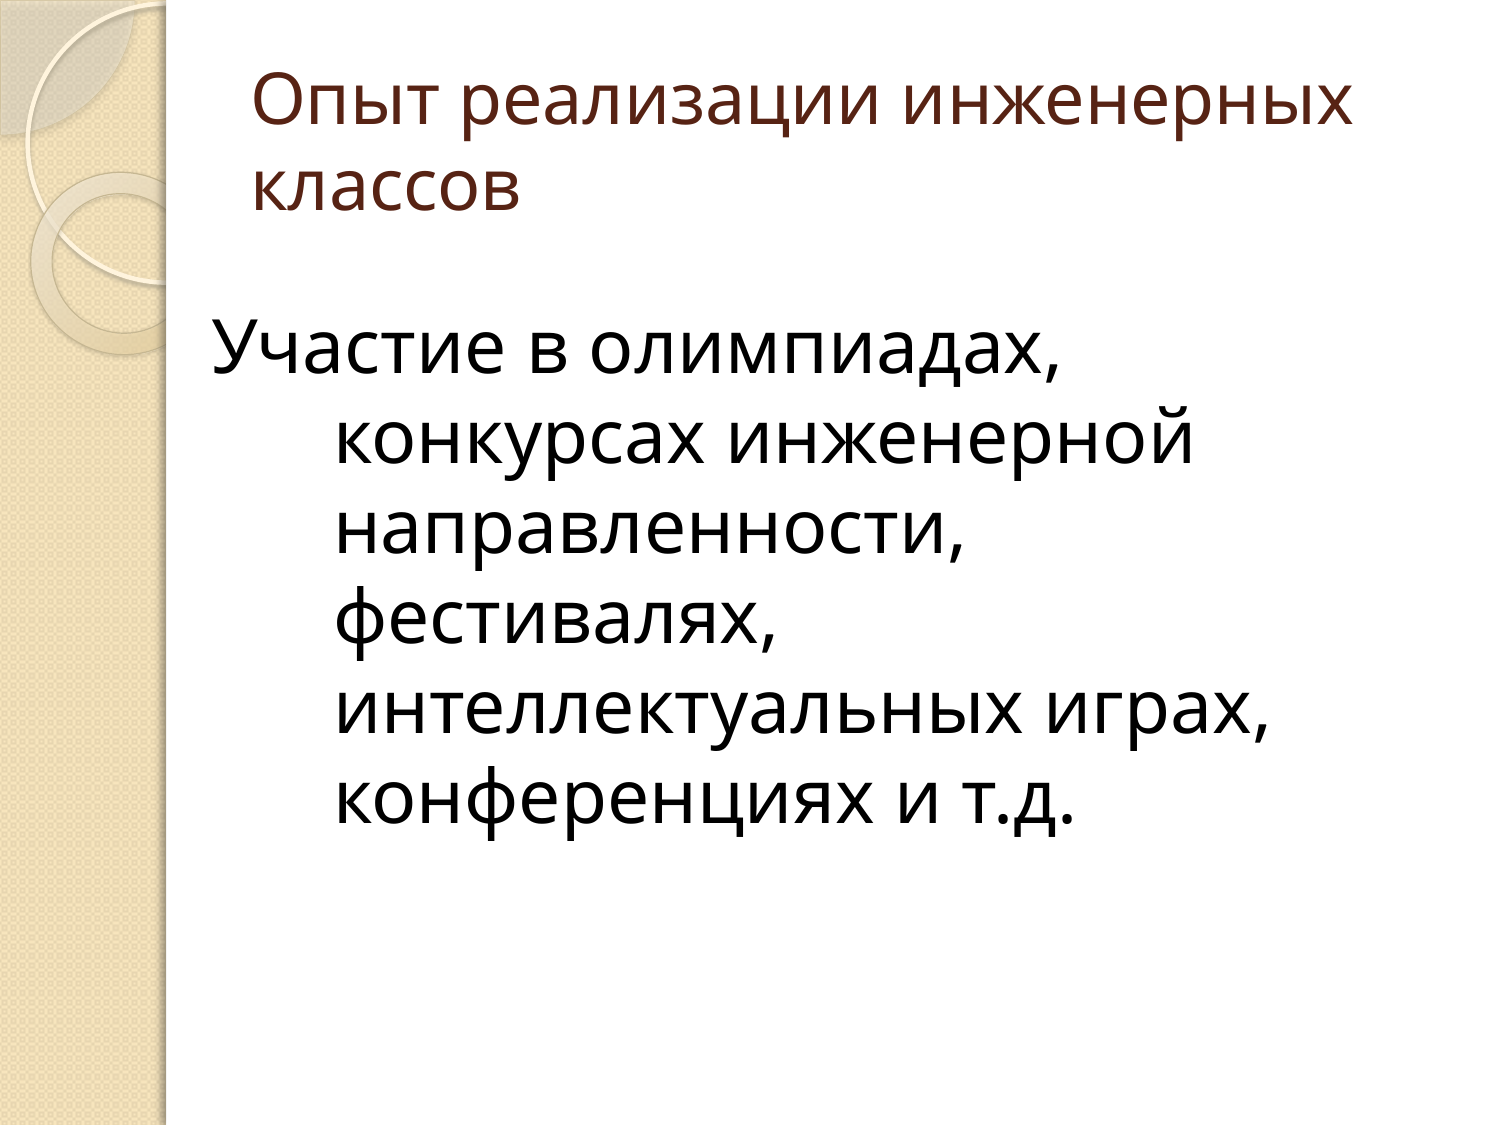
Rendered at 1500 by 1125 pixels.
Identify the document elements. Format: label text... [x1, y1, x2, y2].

title Опыт реализации инженерных классов [235, 45, 1466, 233]
list Участие в олимпиадах, конкурсах инженерной направленности, фестивалях, интеллектуальных играх, конференциях и т.д. [183, 290, 1400, 988]
